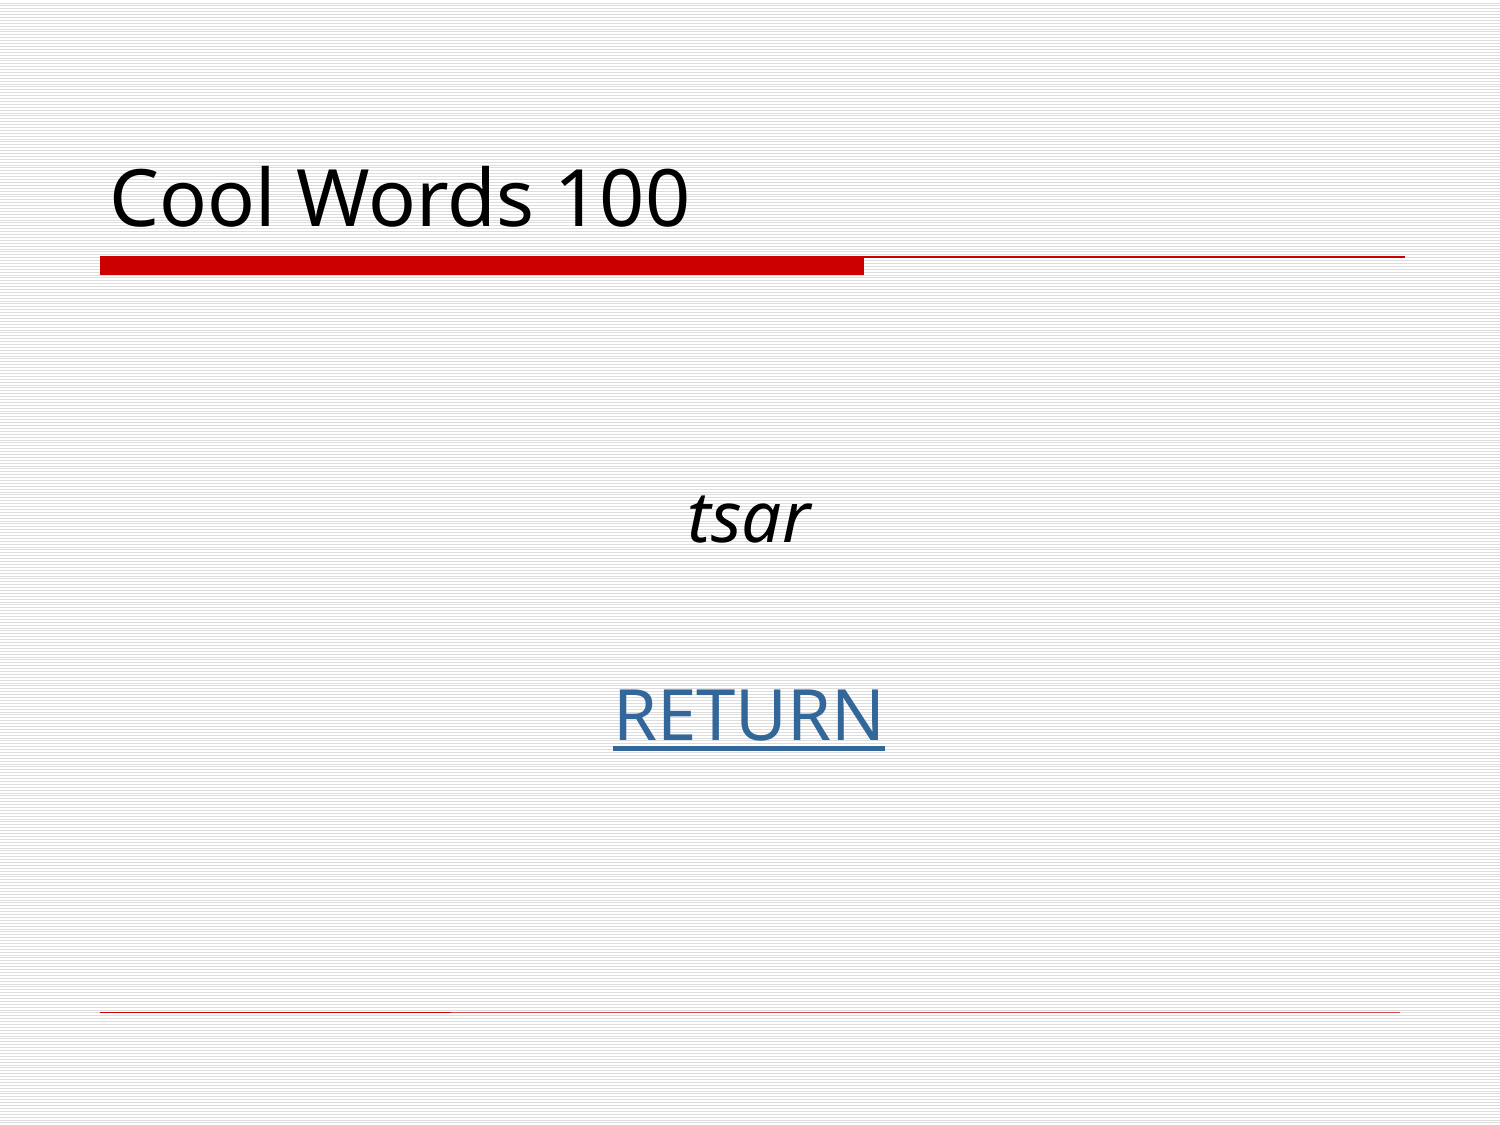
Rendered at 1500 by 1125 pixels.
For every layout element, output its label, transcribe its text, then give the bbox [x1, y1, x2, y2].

title Cool Words 100 [93, 49, 1407, 250]
list tsar RETURN [92, 287, 1406, 988]
